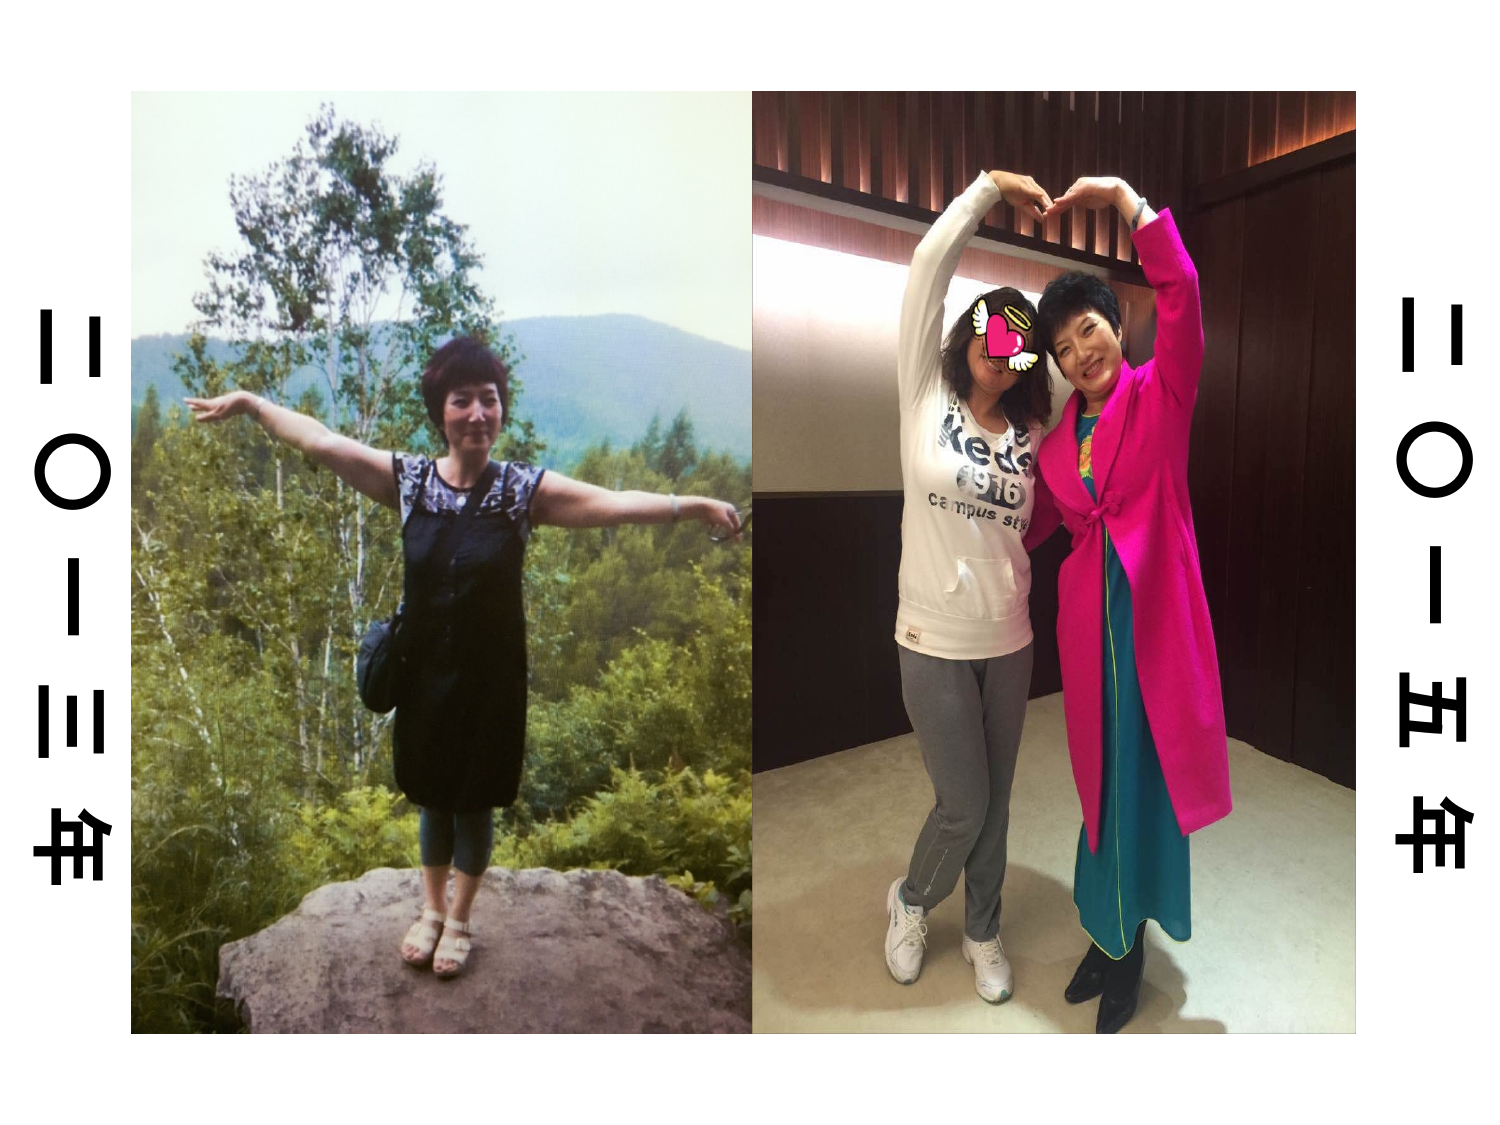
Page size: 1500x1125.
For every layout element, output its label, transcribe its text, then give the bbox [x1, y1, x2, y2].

text_box 二〇一五年 [1362, 278, 1494, 988]
text_box 二〇一三年 [0, 290, 126, 988]
picture [131, 91, 1356, 1034]
